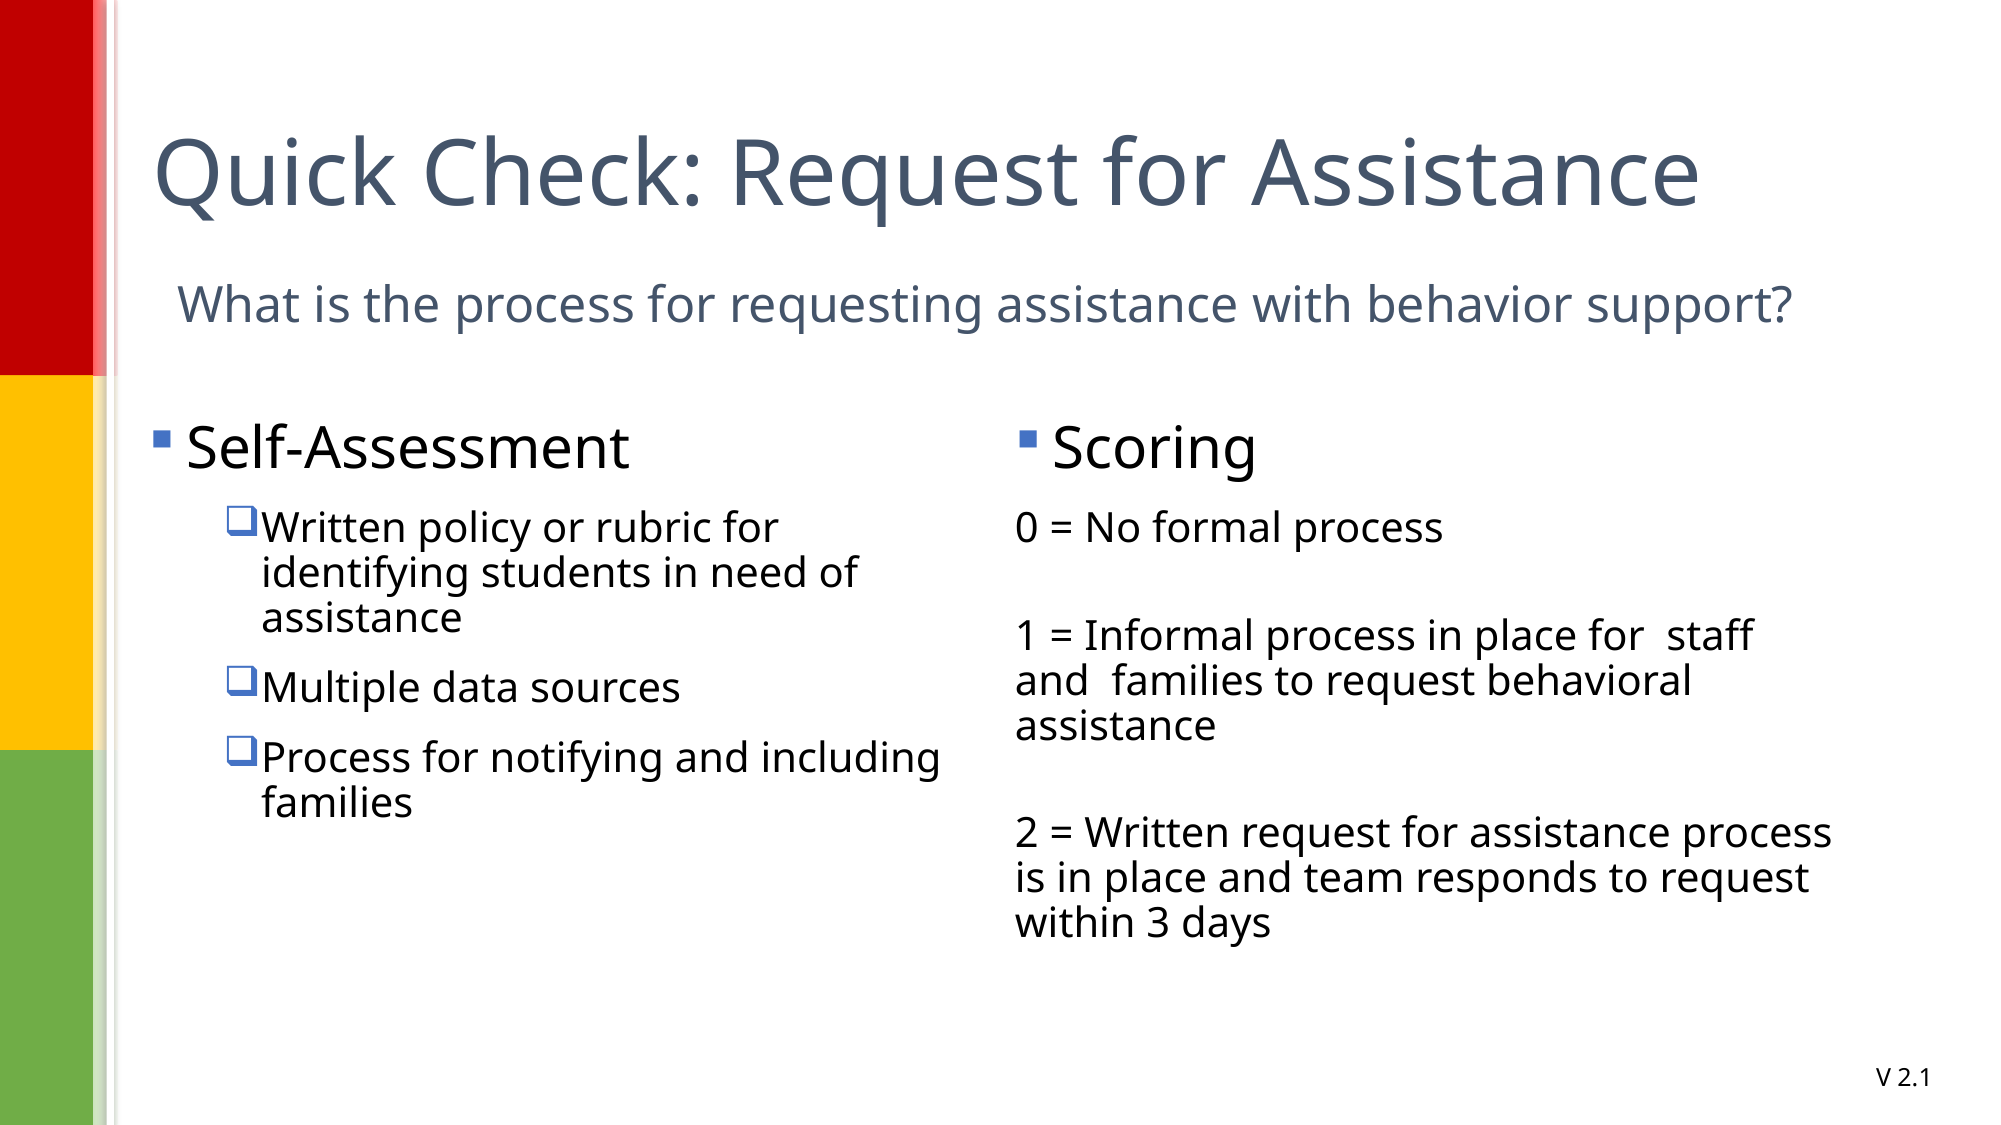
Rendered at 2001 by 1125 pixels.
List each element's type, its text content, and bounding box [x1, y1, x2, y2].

list Scoring 0 = No formal process 1 = Informal process in place for staff and families to request behavioral assistance 2 = Written request for assistance process is in place and team responds to request within 3 days [999, 411, 1850, 1125]
text_box What is the process for requesting assistance with behavior support? [162, 193, 2000, 411]
title Quick Check: Request for Assistance [137, 59, 2000, 278]
list Self-Assessment Written policy or rubric for identifying students in need of assistance Multiple data sources Process for notifying and including families [133, 411, 984, 1125]
